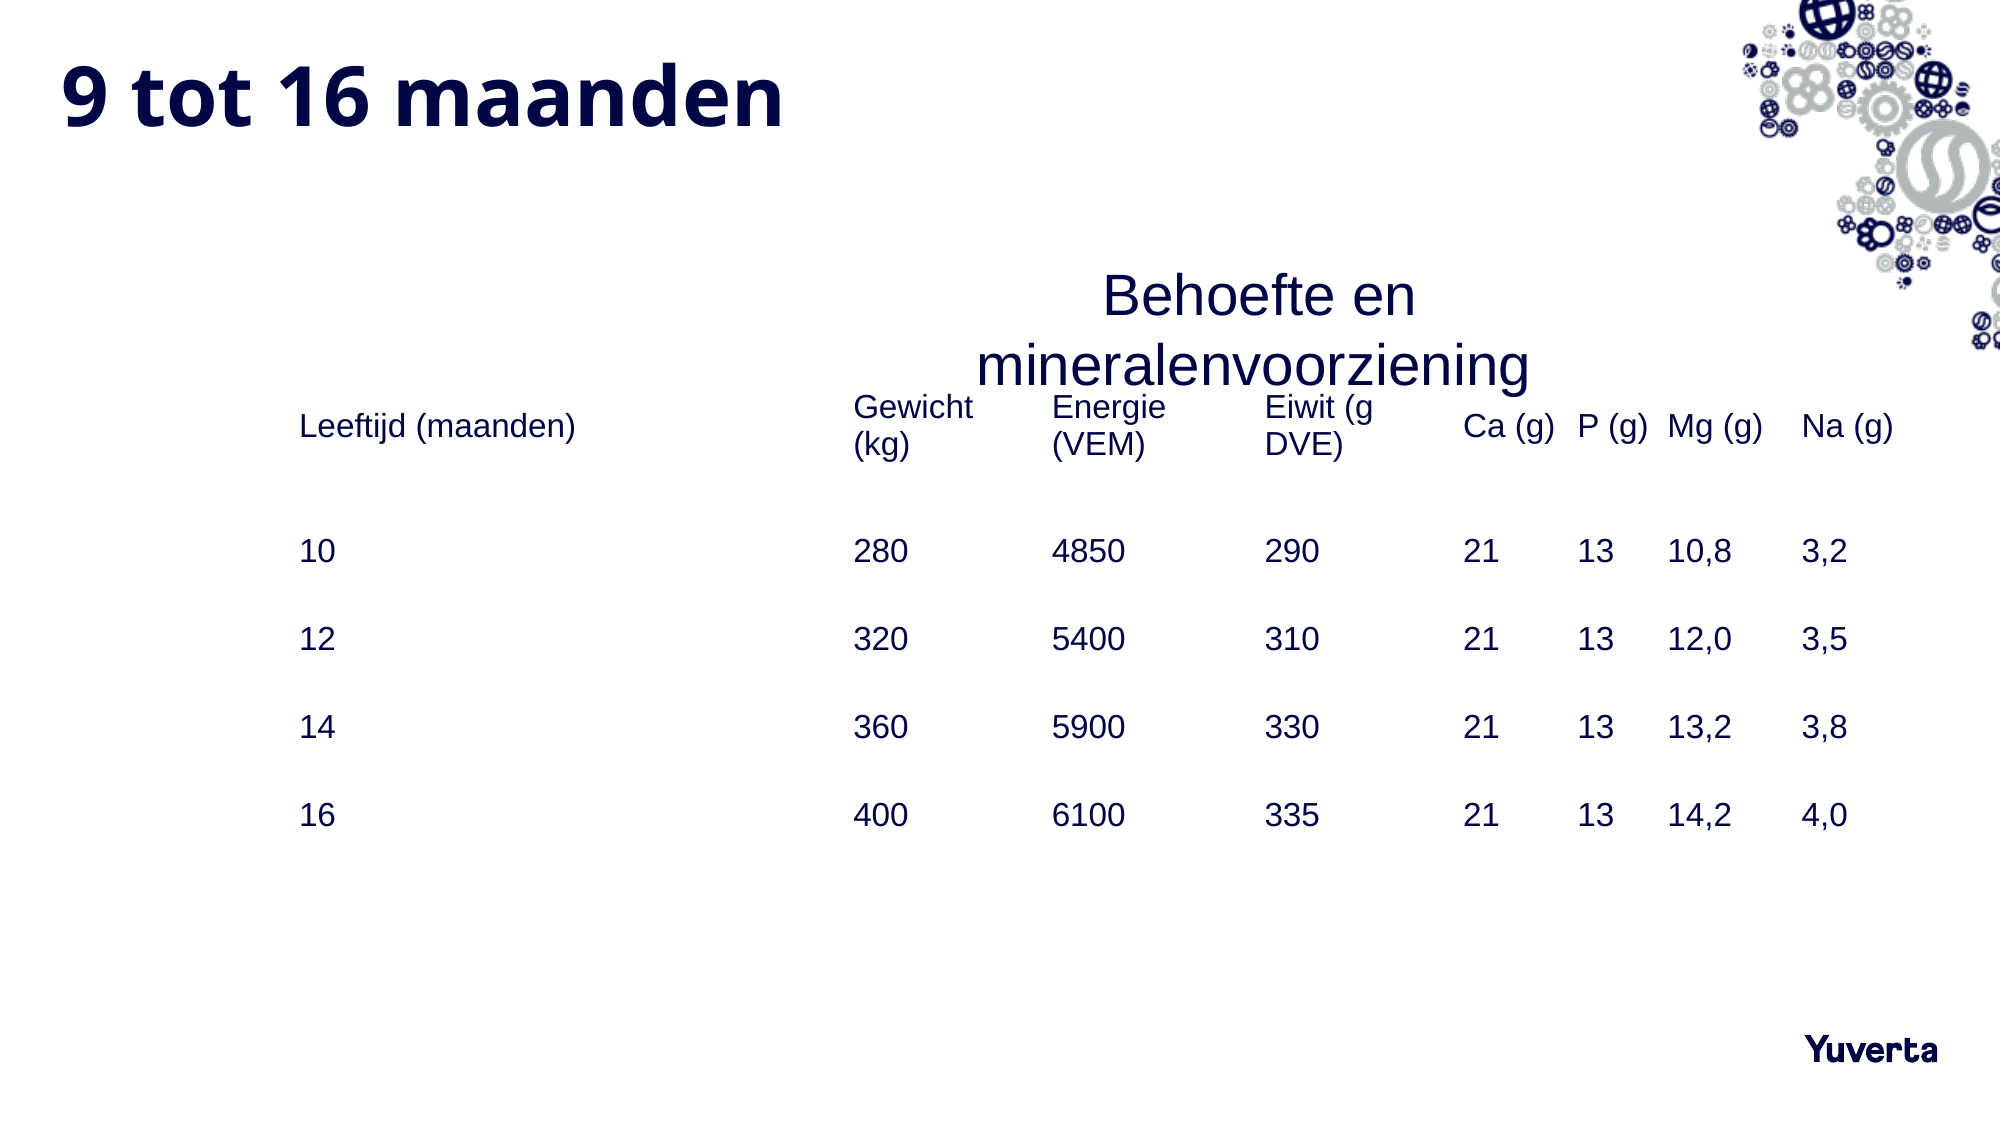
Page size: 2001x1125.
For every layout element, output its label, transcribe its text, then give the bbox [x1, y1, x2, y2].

table_cell 21 [1457, 507, 1571, 595]
table_cell 290 [1258, 507, 1457, 595]
table_cell 310 [1258, 595, 1457, 683]
table_cell 12,0 [1661, 595, 1796, 683]
text_box Behoefte en mineralenvoorziening [825, 249, 1695, 405]
table_header Na (g) [1796, 344, 1948, 507]
table_cell 21 [1457, 595, 1571, 683]
picture [0, 0, 2000, 1125]
table_cell 360 [847, 683, 1046, 771]
table_cell 400 [847, 771, 1046, 858]
table_header Mg (g) [1661, 344, 1796, 507]
table_cell 3,5 [1796, 595, 1948, 683]
table_header Gewicht (kg) [847, 405, 1046, 507]
table_cell 13 [1571, 507, 1661, 595]
table_cell 320 [847, 595, 1046, 683]
table_cell 13,2 [1661, 683, 1796, 771]
table_cell 14 [293, 683, 847, 771]
table_cell 10 [293, 507, 847, 595]
table_cell 280 [847, 507, 1046, 595]
title 9 tot 16 maanden [60, 48, 1720, 239]
table_cell 13 [1571, 595, 1661, 683]
table_cell 5900 [1046, 683, 1258, 771]
table_header Eiwit (g DVE) [1258, 405, 1457, 507]
table_header Leeftijd (maanden) [293, 344, 847, 507]
table_cell 13 [1571, 771, 1661, 858]
table_cell 21 [1457, 683, 1571, 771]
table_cell 330 [1258, 683, 1457, 771]
table_cell 14,2 [1661, 771, 1796, 858]
table_cell 5400 [1046, 595, 1258, 683]
table_cell 10,8 [1661, 507, 1796, 595]
table_header Ca (g) [1457, 405, 1571, 507]
table_cell 335 [1258, 771, 1457, 858]
table_cell 12 [293, 595, 847, 683]
table_header Energie (VEM) [1046, 405, 1258, 507]
table_cell 4850 [1046, 507, 1258, 595]
table_cell 6100 [1046, 771, 1258, 858]
table_cell 3,2 [1796, 507, 1948, 595]
table_cell 16 [293, 771, 847, 858]
table_cell 4,0 [1796, 771, 1948, 858]
table_cell 13 [1571, 683, 1661, 771]
table_header P (g) [1571, 405, 1661, 507]
table_cell 3,8 [1796, 683, 1948, 771]
table_cell 21 [1457, 771, 1571, 858]
